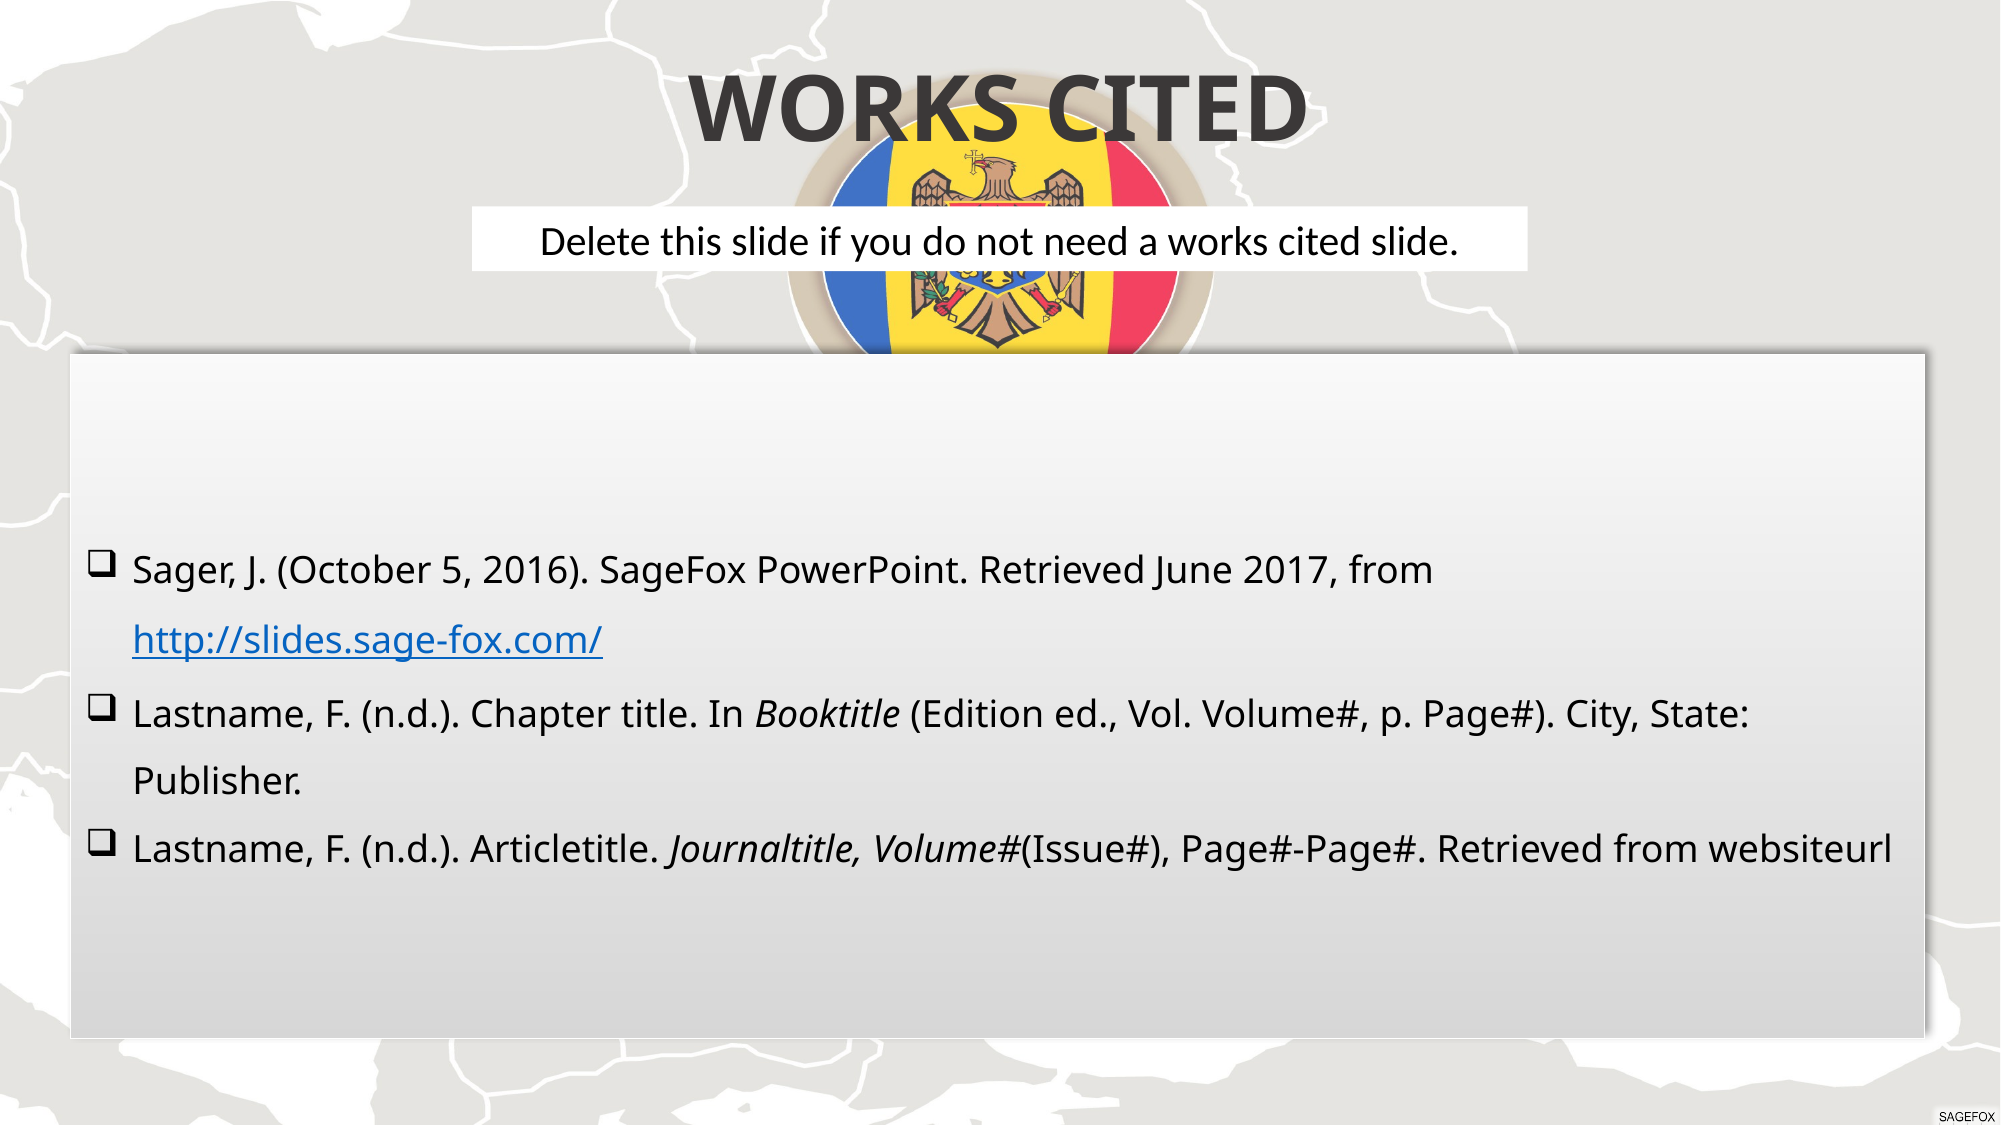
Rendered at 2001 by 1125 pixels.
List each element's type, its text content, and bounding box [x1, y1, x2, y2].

text_box 3 [0, 0, 2000, 1125]
picture [1936, 1111, 1997, 1125]
text_box WORKS CITED [548, 42, 1452, 167]
text_box Sager, J. (October 5, 2016). SageFox PowerPoint. Retrieved June 2017, from http://slides.sage-fox.com/ Lastname, F. (n.d.). Chapter title. In Booktitle (Edition ed., Vol. Volume#, p. Page#). City, State: Publisher. Lastname, F. (n.d.). Articletitle. Journaltitle, Volume#(Issue#), Page#-Page#. Retrieved from websiteurl [70, 354, 1925, 1039]
text_box Delete this slide if you do not need a works cited slide. [472, 206, 1528, 272]
